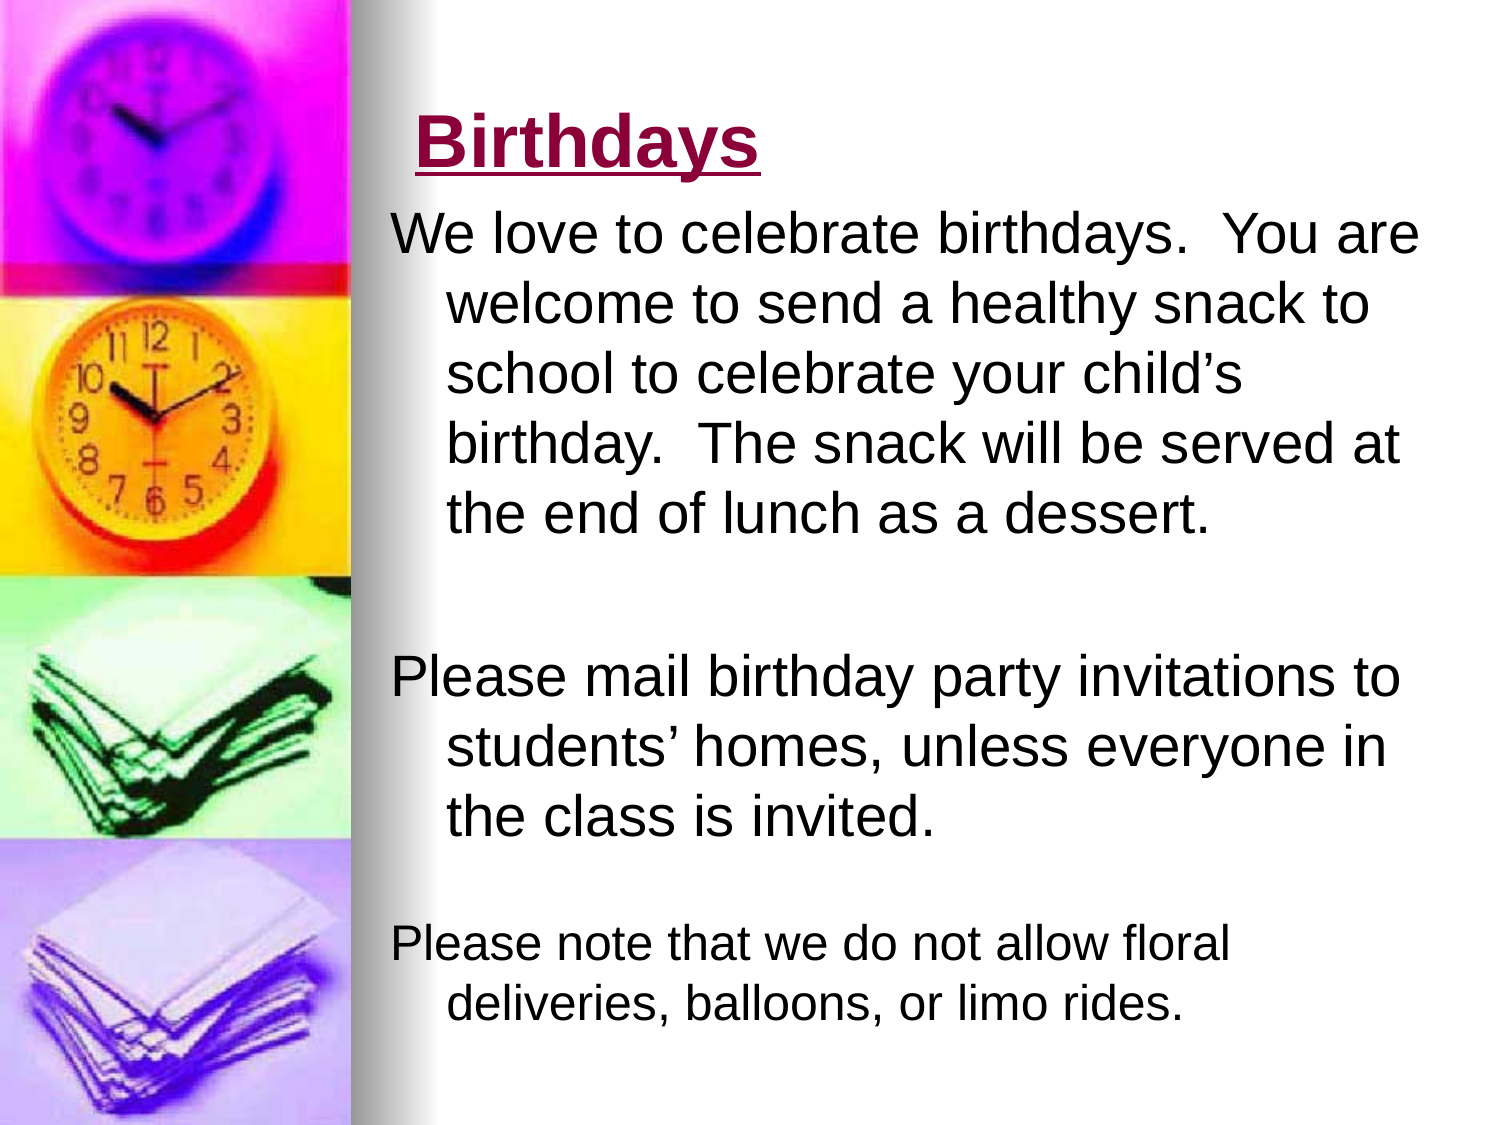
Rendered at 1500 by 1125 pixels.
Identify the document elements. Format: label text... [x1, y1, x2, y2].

picture [0, 0, 351, 1125]
title Birthdays [399, 37, 1451, 187]
list We love to celebrate birthdays. You are welcome to send a healthy snack to school to celebrate your child’s birthday. The snack will be served at the end of lunch as a dessert. Please mail birthday party invitations to students’ homes, unless everyone in the class is invited. Please note that we do not allow floral deliveries, balloons, or limo rides. [374, 187, 1451, 1051]
